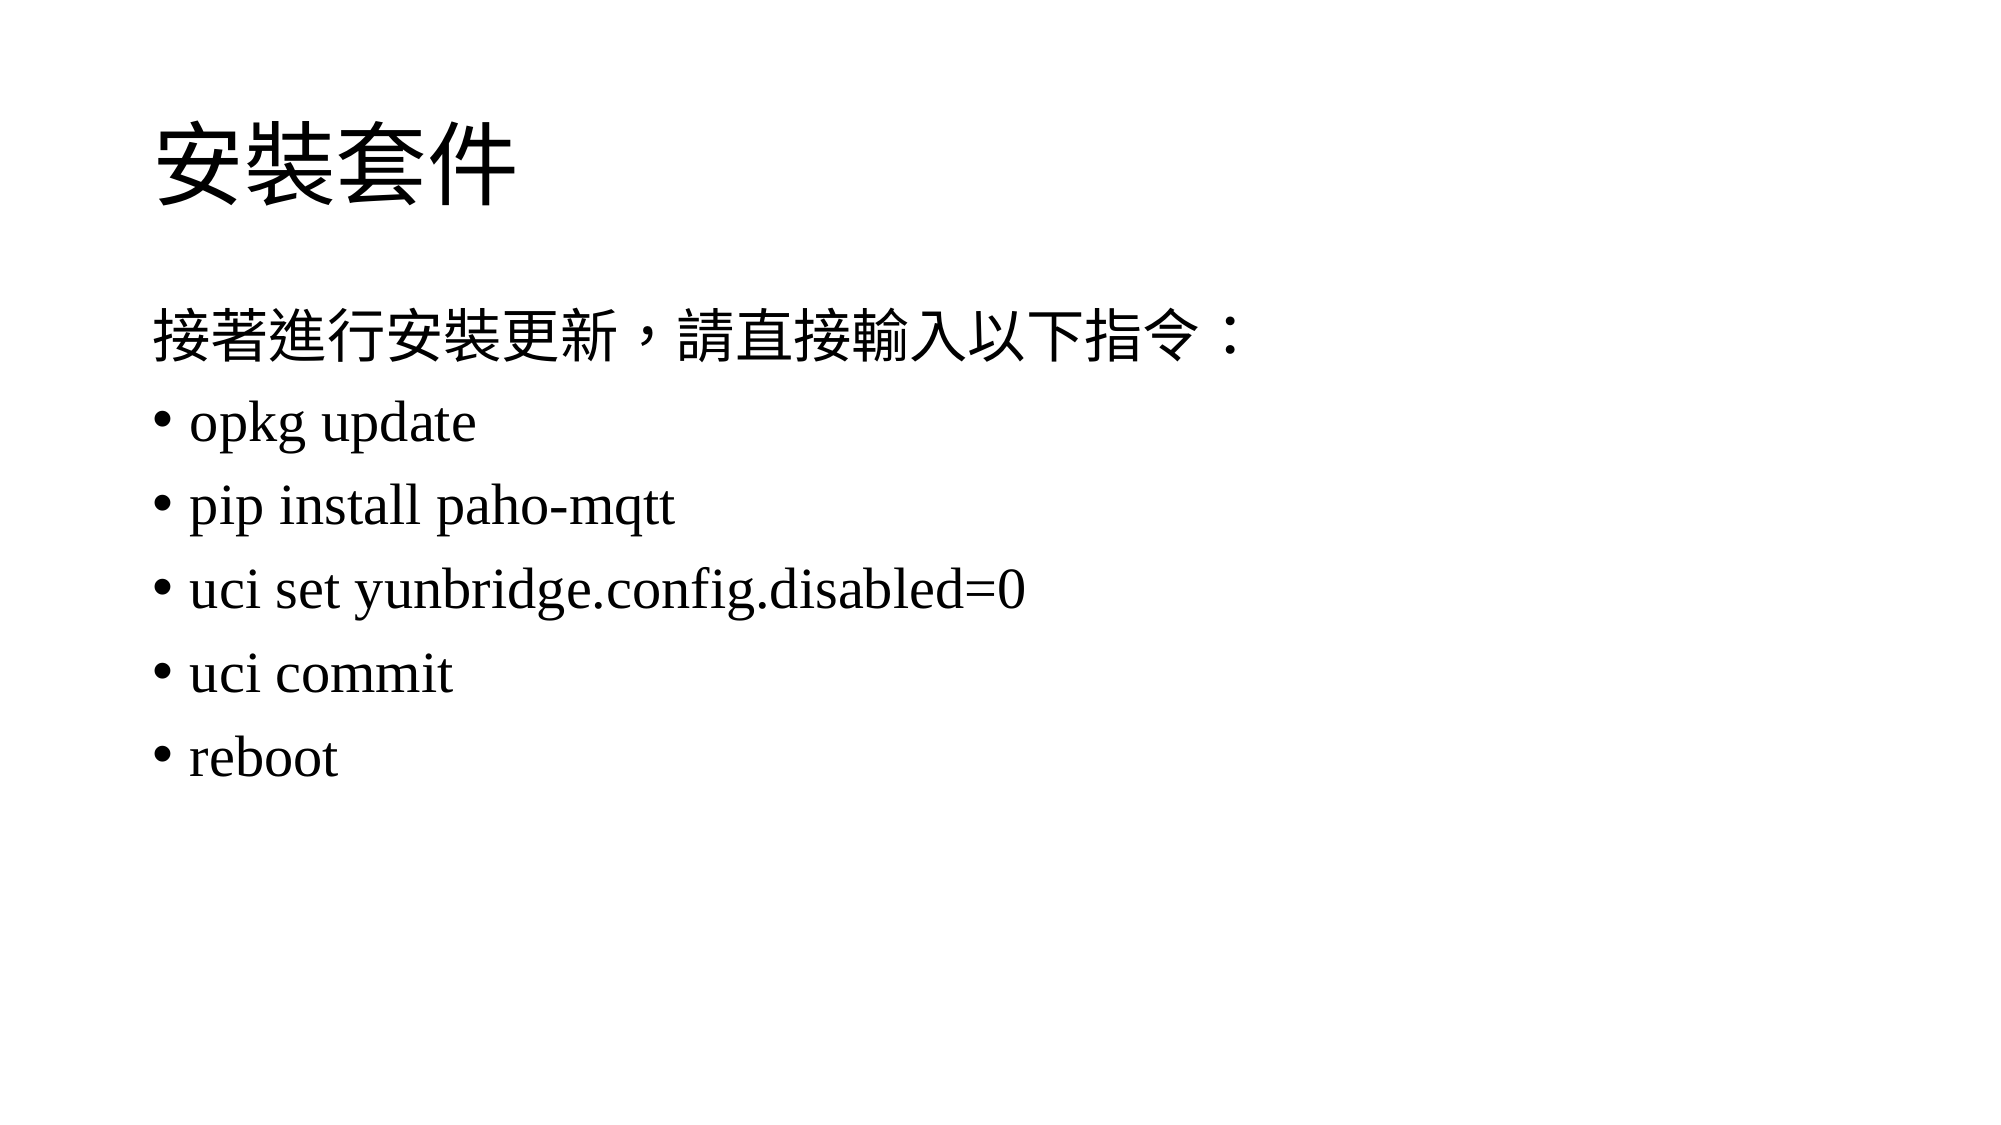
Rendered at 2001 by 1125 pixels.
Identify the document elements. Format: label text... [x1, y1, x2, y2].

list 接著進行安裝更新，請直接輸入以下指令： opkg update pip install paho-mqtt uci set yunbridge.config.disabled=0 uci commit reboot [137, 299, 1863, 1014]
title 安裝套件 [137, 59, 1863, 278]
